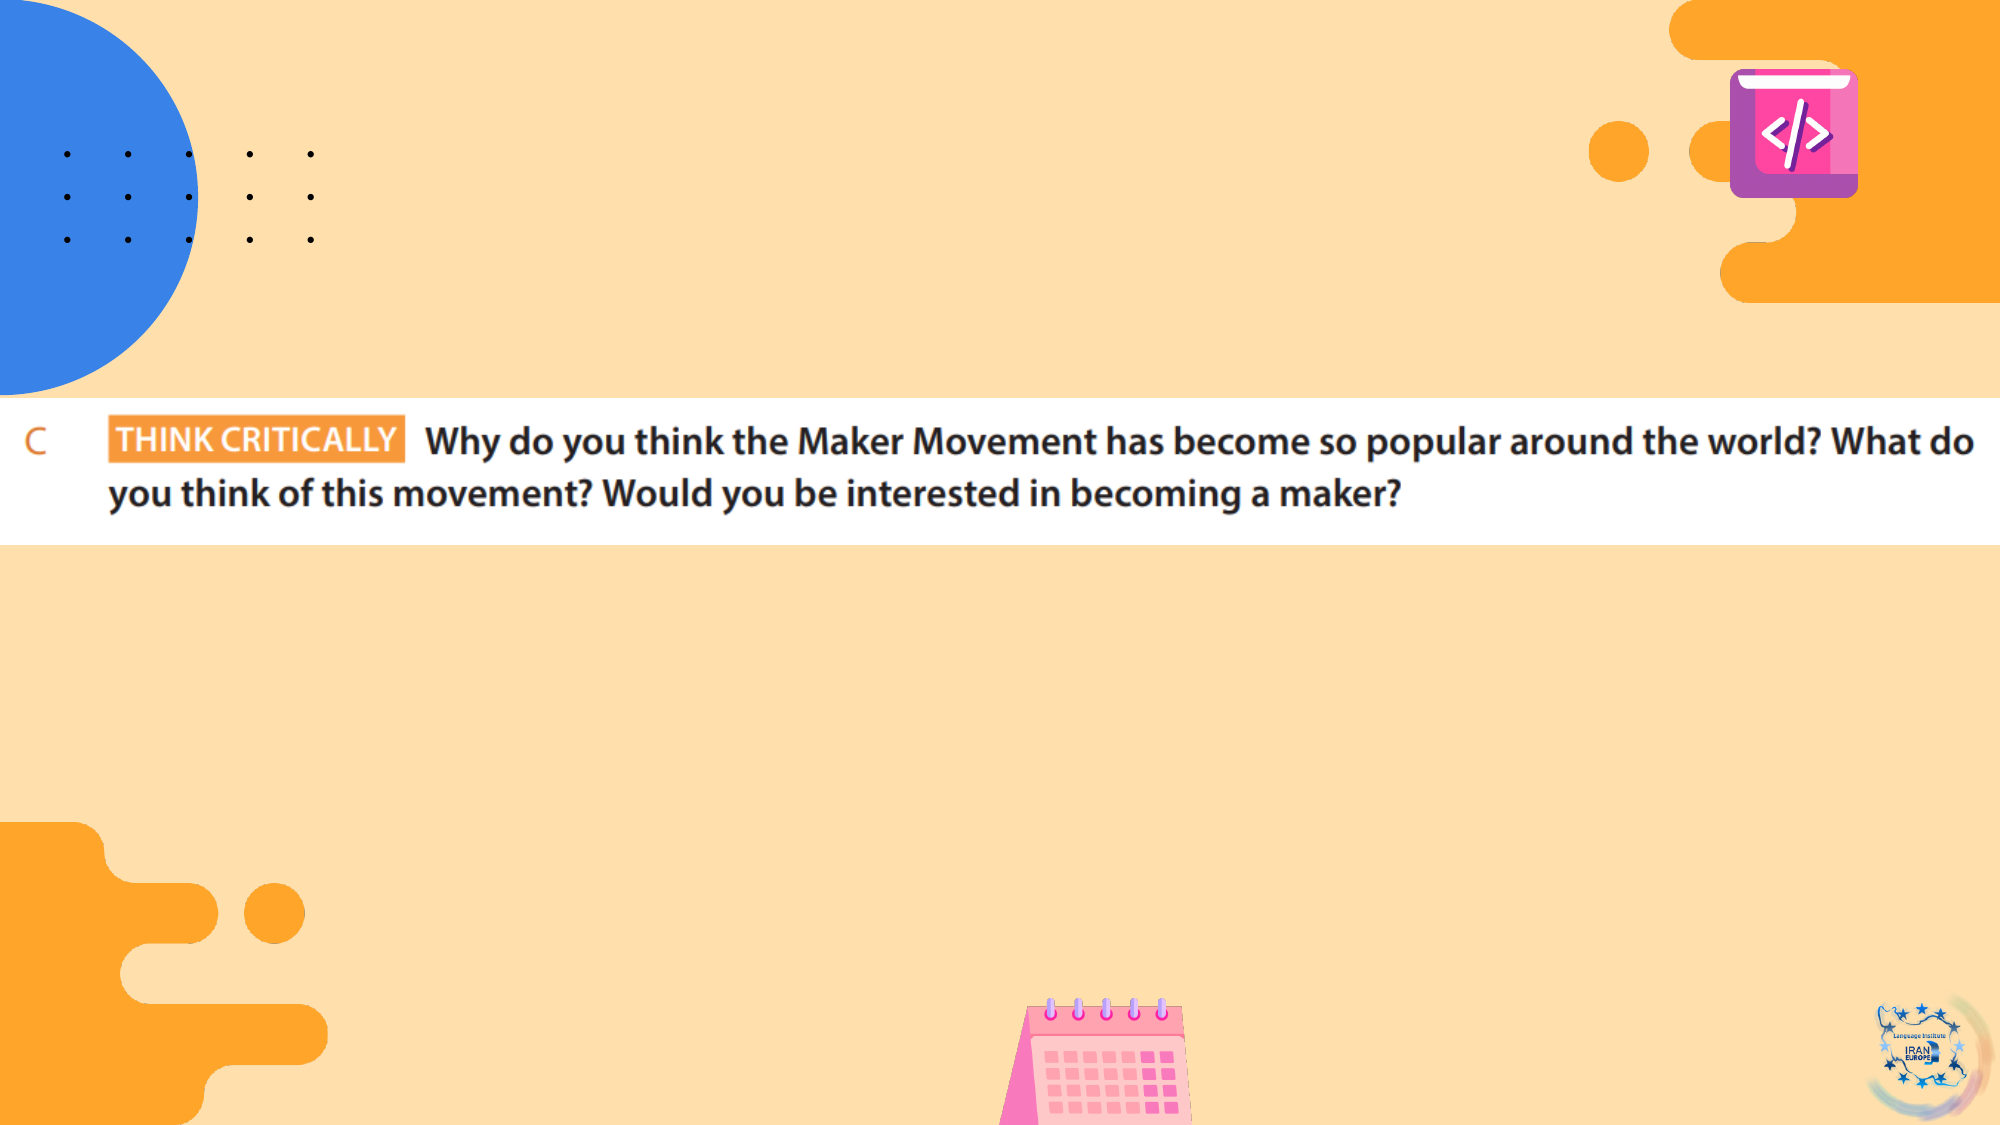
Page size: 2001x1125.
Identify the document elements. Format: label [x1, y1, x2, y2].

picture [1859, 988, 2000, 1125]
picture [0, 398, 2000, 545]
picture [0, 822, 328, 1125]
picture [1588, 0, 2000, 303]
picture [64, 151, 314, 243]
picture [999, 998, 1192, 1125]
